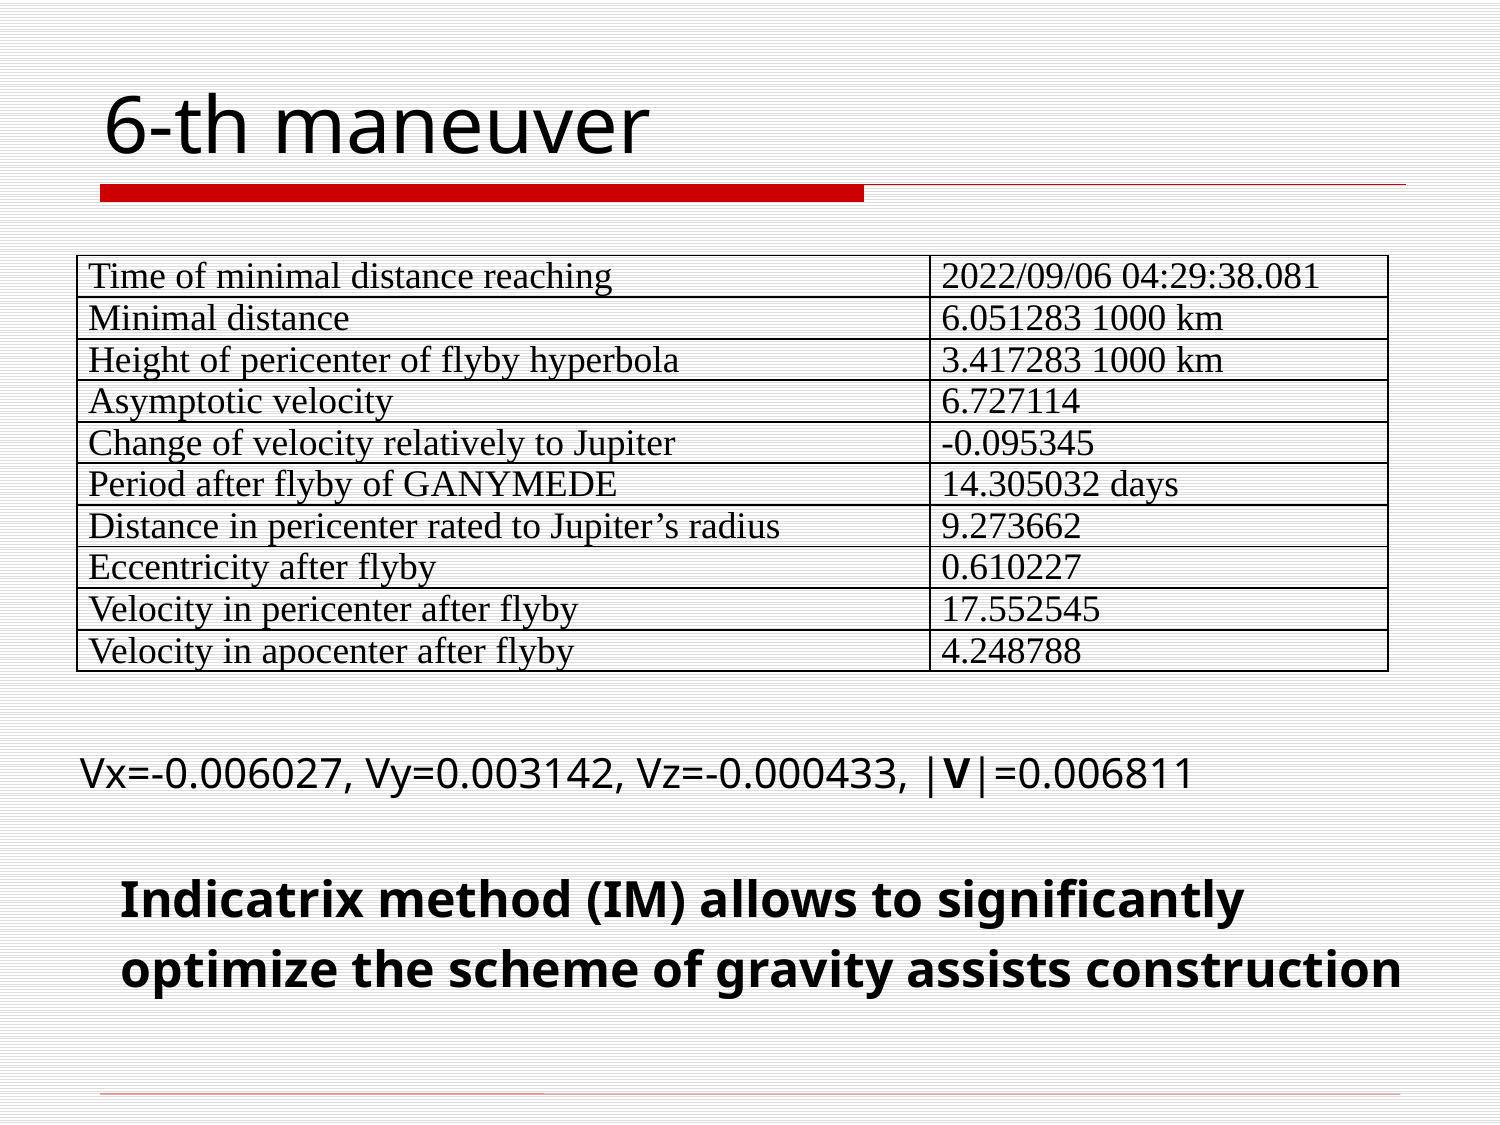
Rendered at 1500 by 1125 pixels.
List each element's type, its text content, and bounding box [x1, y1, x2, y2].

table_cell Velocity in pericenter after flyby [78, 589, 929, 629]
table_cell 6.727114 [931, 381, 1387, 421]
table_cell Velocity in apocenter after flyby [78, 631, 929, 670]
table_cell 14.305032 days [931, 464, 1387, 504]
table_cell 6.051283 1000 km [931, 298, 1387, 338]
table_cell Period after flyby of GANYMEDE [78, 464, 929, 504]
table_cell Eccentricity after flyby [78, 547, 929, 587]
table_cell 3.417283 1000 km [931, 340, 1387, 379]
text_box Vx=-0.006027, Vy=0.003142, Vz=-0.000433, |V|=0.006811 [65, 739, 1459, 805]
table_header Time of minimal distance reaching [78, 256, 929, 296]
table_cell -0.095345 [931, 423, 1387, 462]
table_cell Change of velocity relatively to Jupiter [78, 423, 929, 462]
title 6-th maneuver [88, 66, 1402, 178]
table_cell 17.552545 [931, 589, 1387, 629]
table_cell 0.610227 [931, 547, 1387, 587]
table_cell Asymptotic velocity [78, 381, 929, 421]
table_cell Height of pericenter of flyby hyperbola [78, 340, 929, 379]
table_cell 4.248788 [931, 631, 1387, 670]
table_cell 9.273662 [931, 506, 1387, 546]
table_cell Minimal distance [78, 298, 929, 338]
table_cell Distance in pericenter rated to Jupiter’s radius [78, 506, 929, 546]
text_box Indicatrix method (IM) allows to significantly optimize the scheme of gravity assists construction [105, 860, 1420, 1006]
table_header 2022/09/06 04:29:38.081 [931, 256, 1387, 296]
